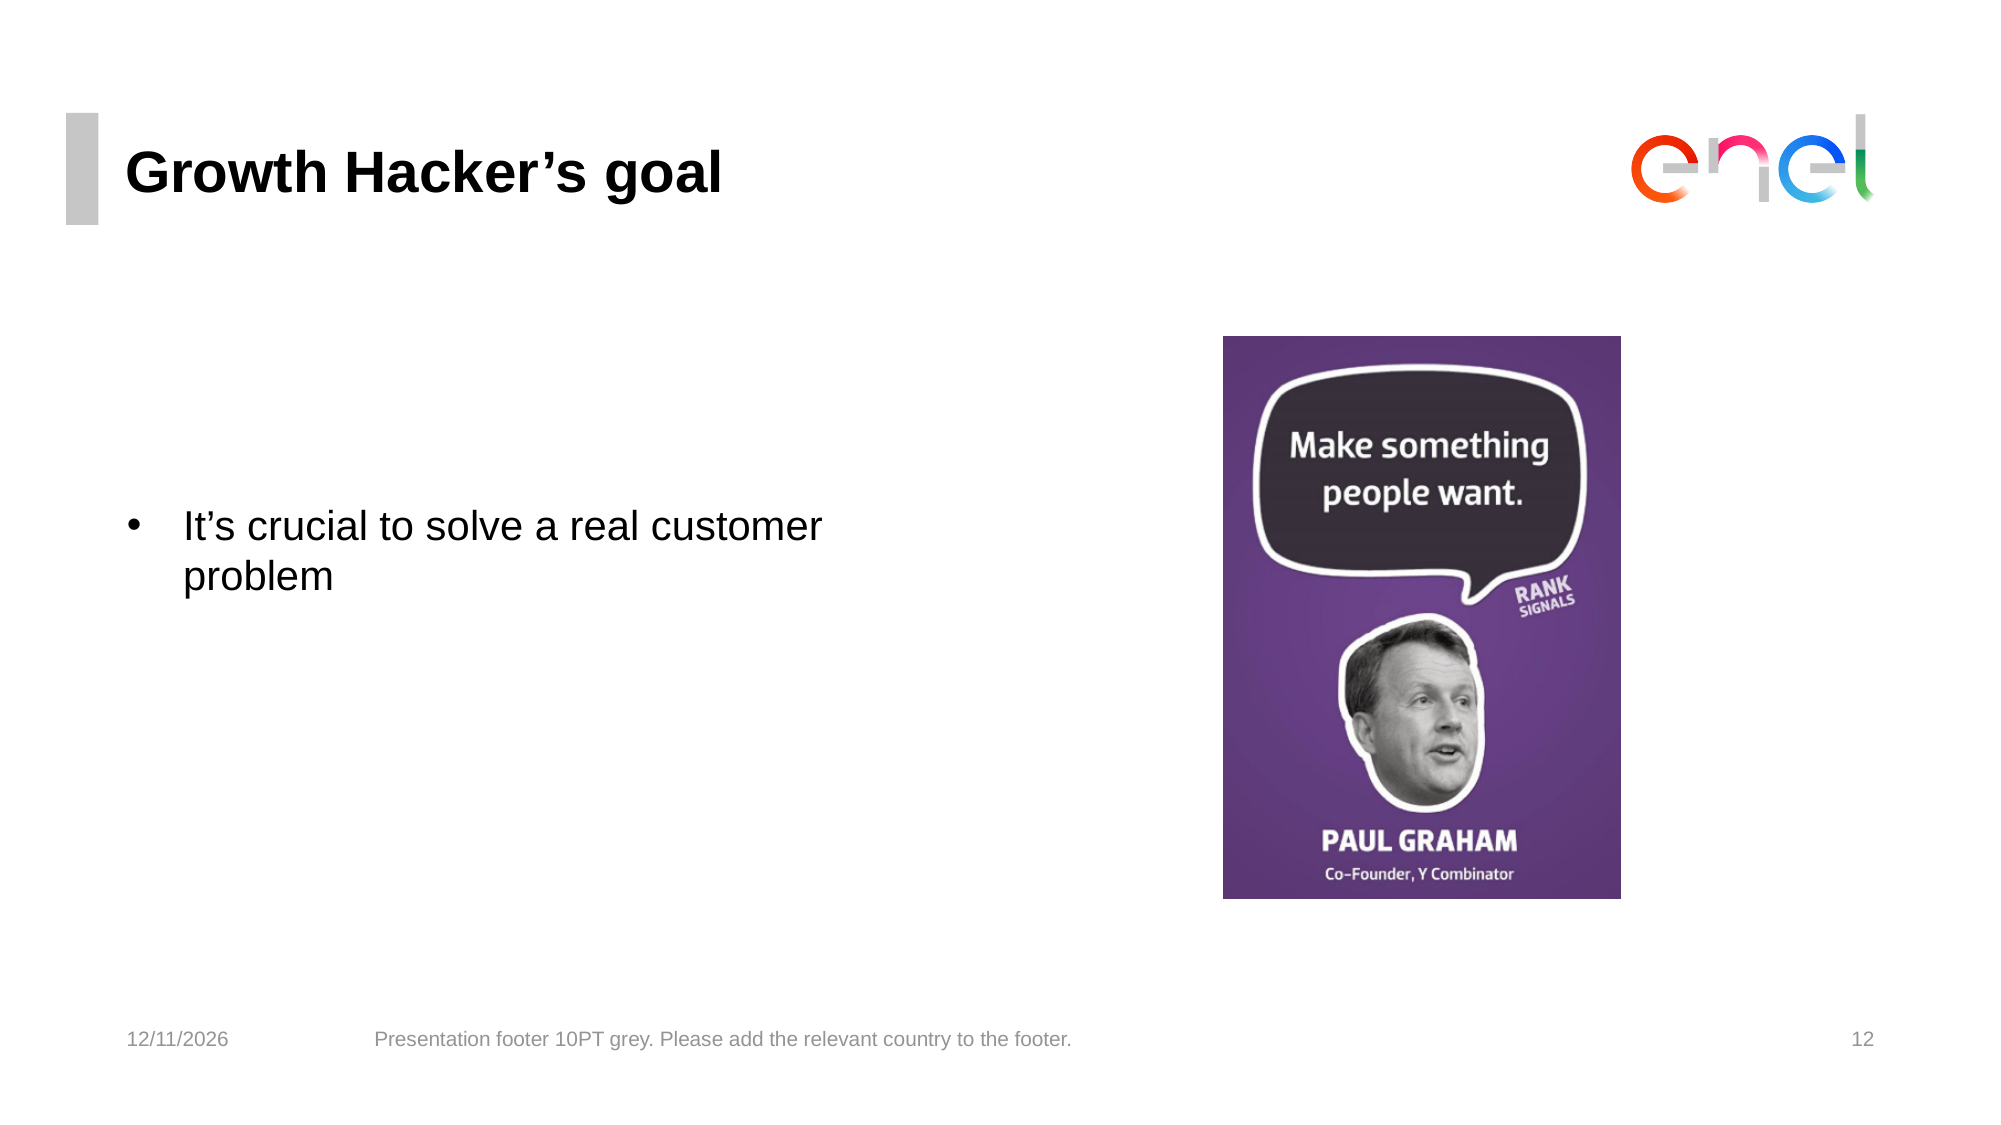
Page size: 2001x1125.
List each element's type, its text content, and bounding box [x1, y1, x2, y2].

footer Presentation footer 10PT grey. Please add the relevant country to the footer. [374, 1027, 1749, 1053]
slide_number 12 [1749, 1027, 1875, 1053]
list It’s crucial to solve a real customer problem [125, 498, 1000, 661]
picture [1631, 114, 1875, 203]
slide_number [126, 1027, 374, 1053]
picture [1223, 336, 1621, 899]
title Growth Hacker’s goal [125, 142, 1499, 208]
